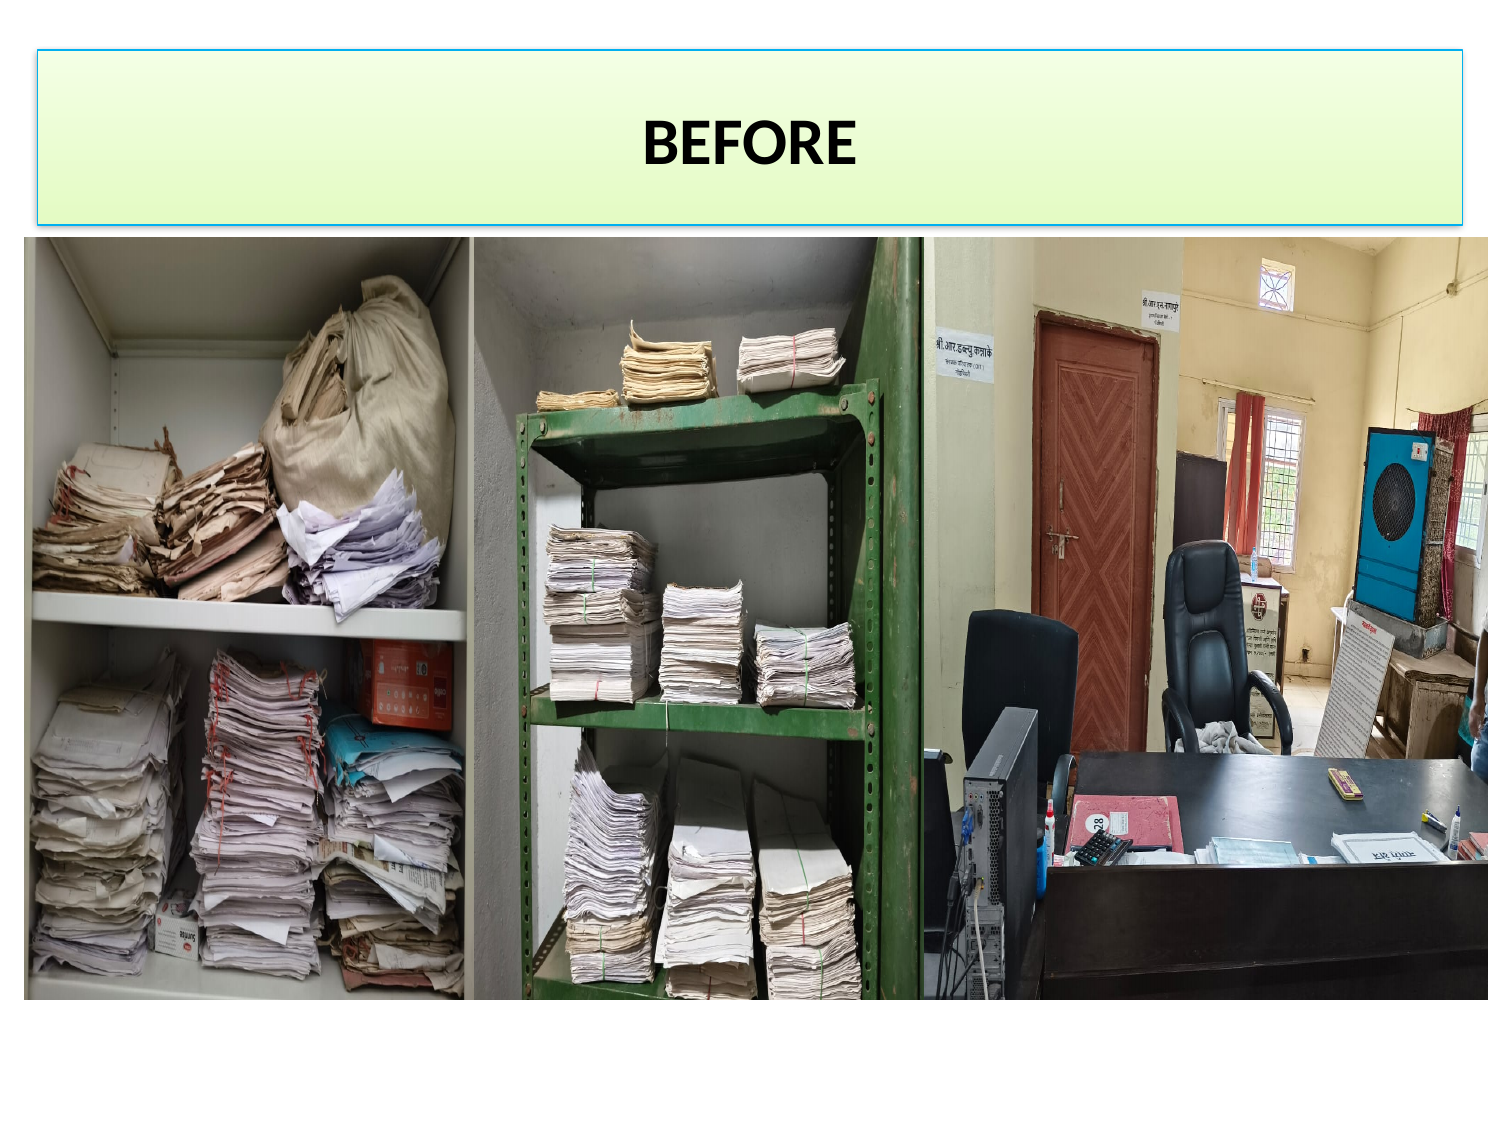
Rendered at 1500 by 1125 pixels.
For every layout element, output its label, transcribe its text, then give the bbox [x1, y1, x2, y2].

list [24, 237, 472, 1001]
picture [474, 237, 1488, 1001]
title BEFORE [37, 49, 1463, 226]
